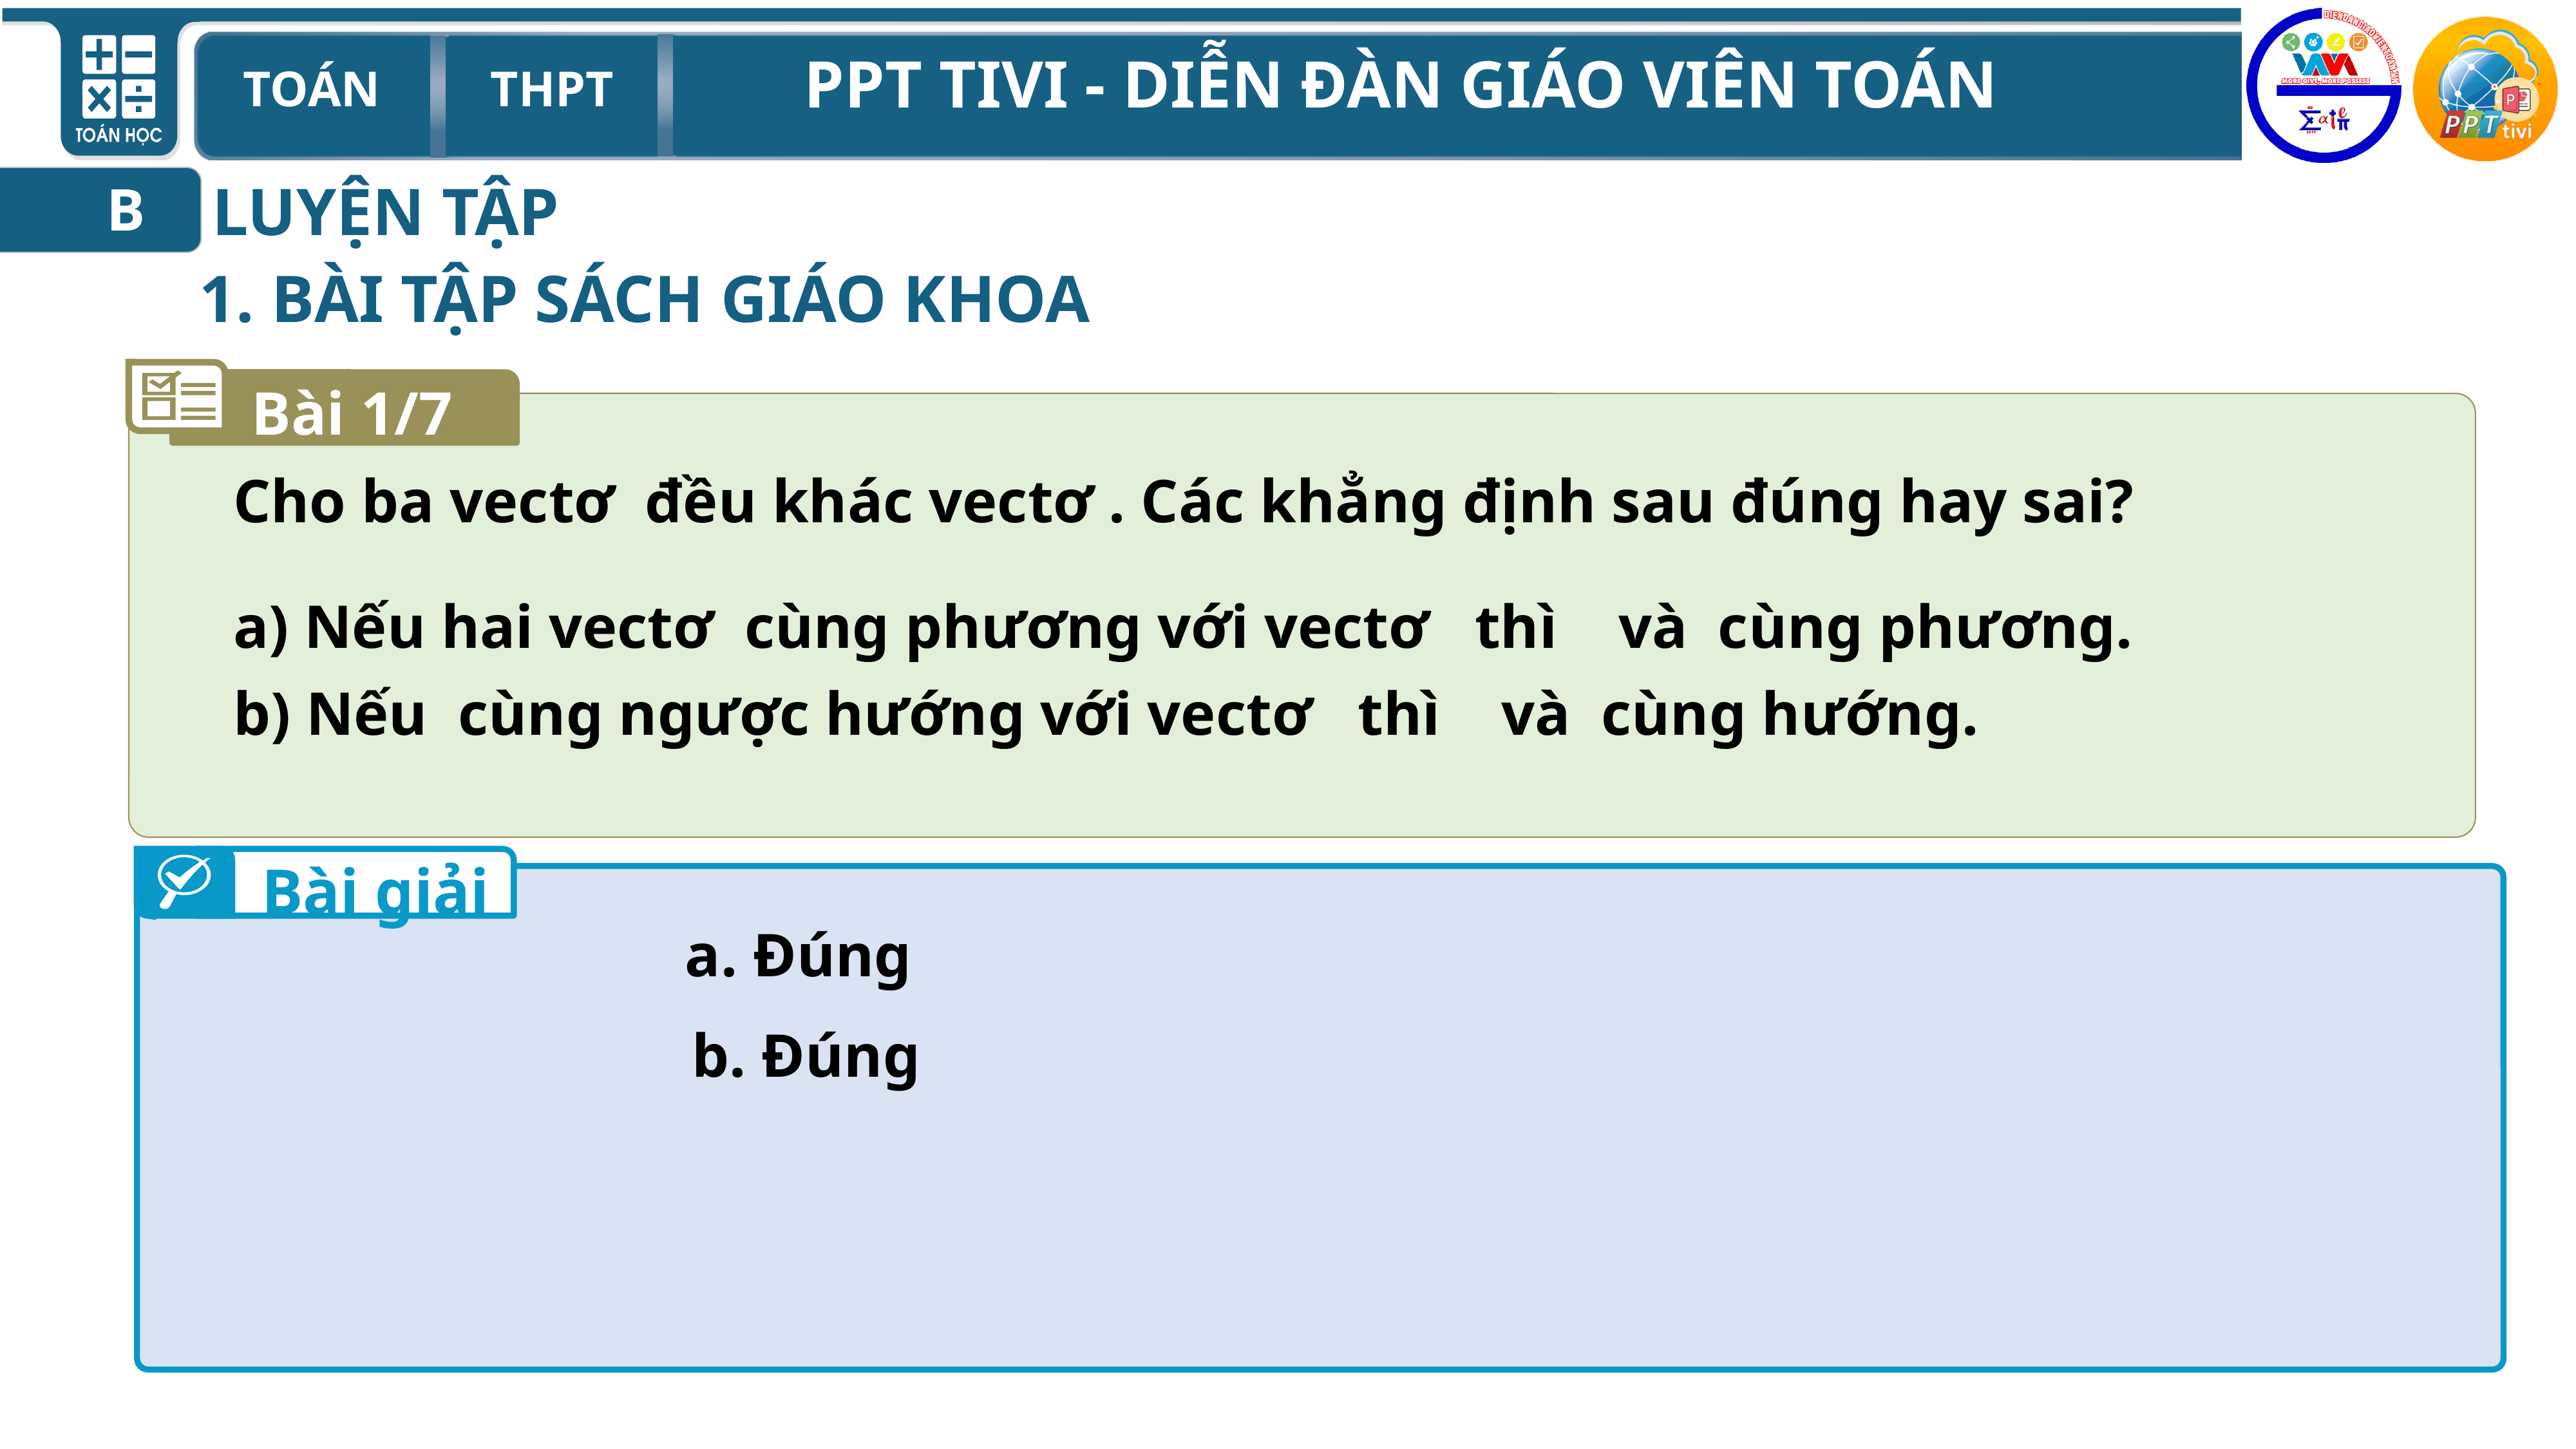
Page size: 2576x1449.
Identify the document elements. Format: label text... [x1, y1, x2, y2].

text_box 1. BÀI TẬP SÁCH GIÁO KHOA [189, 254, 2016, 340]
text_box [128, 362, 2476, 837]
picture [2246, 8, 2401, 163]
picture [2412, 16, 2558, 162]
picture [2, 22, 2242, 160]
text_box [0, 166, 2029, 254]
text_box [137, 848, 2504, 1370]
